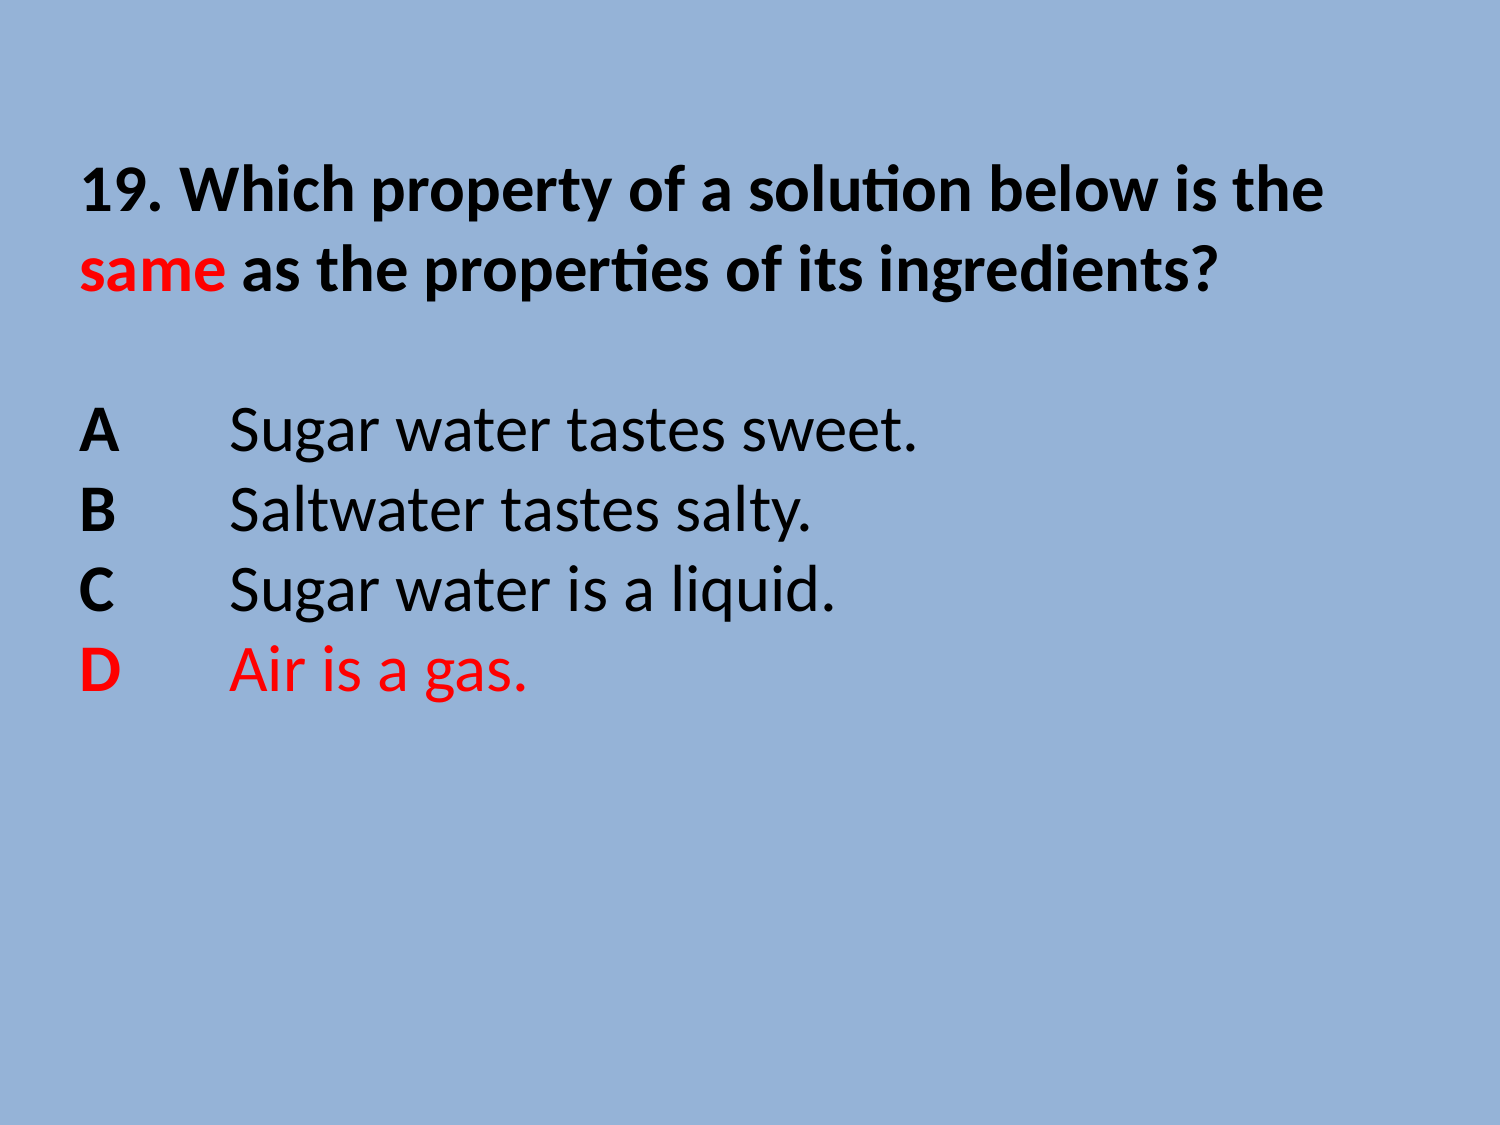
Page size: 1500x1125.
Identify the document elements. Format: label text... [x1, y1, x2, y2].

text_box 19. Which property of a solution below is the same as the properties of its ingredients? A Sugar water tastes sweet. B Saltwater tastes salty. C Sugar water is a liquid. D Air is a gas. [64, 137, 1421, 757]
